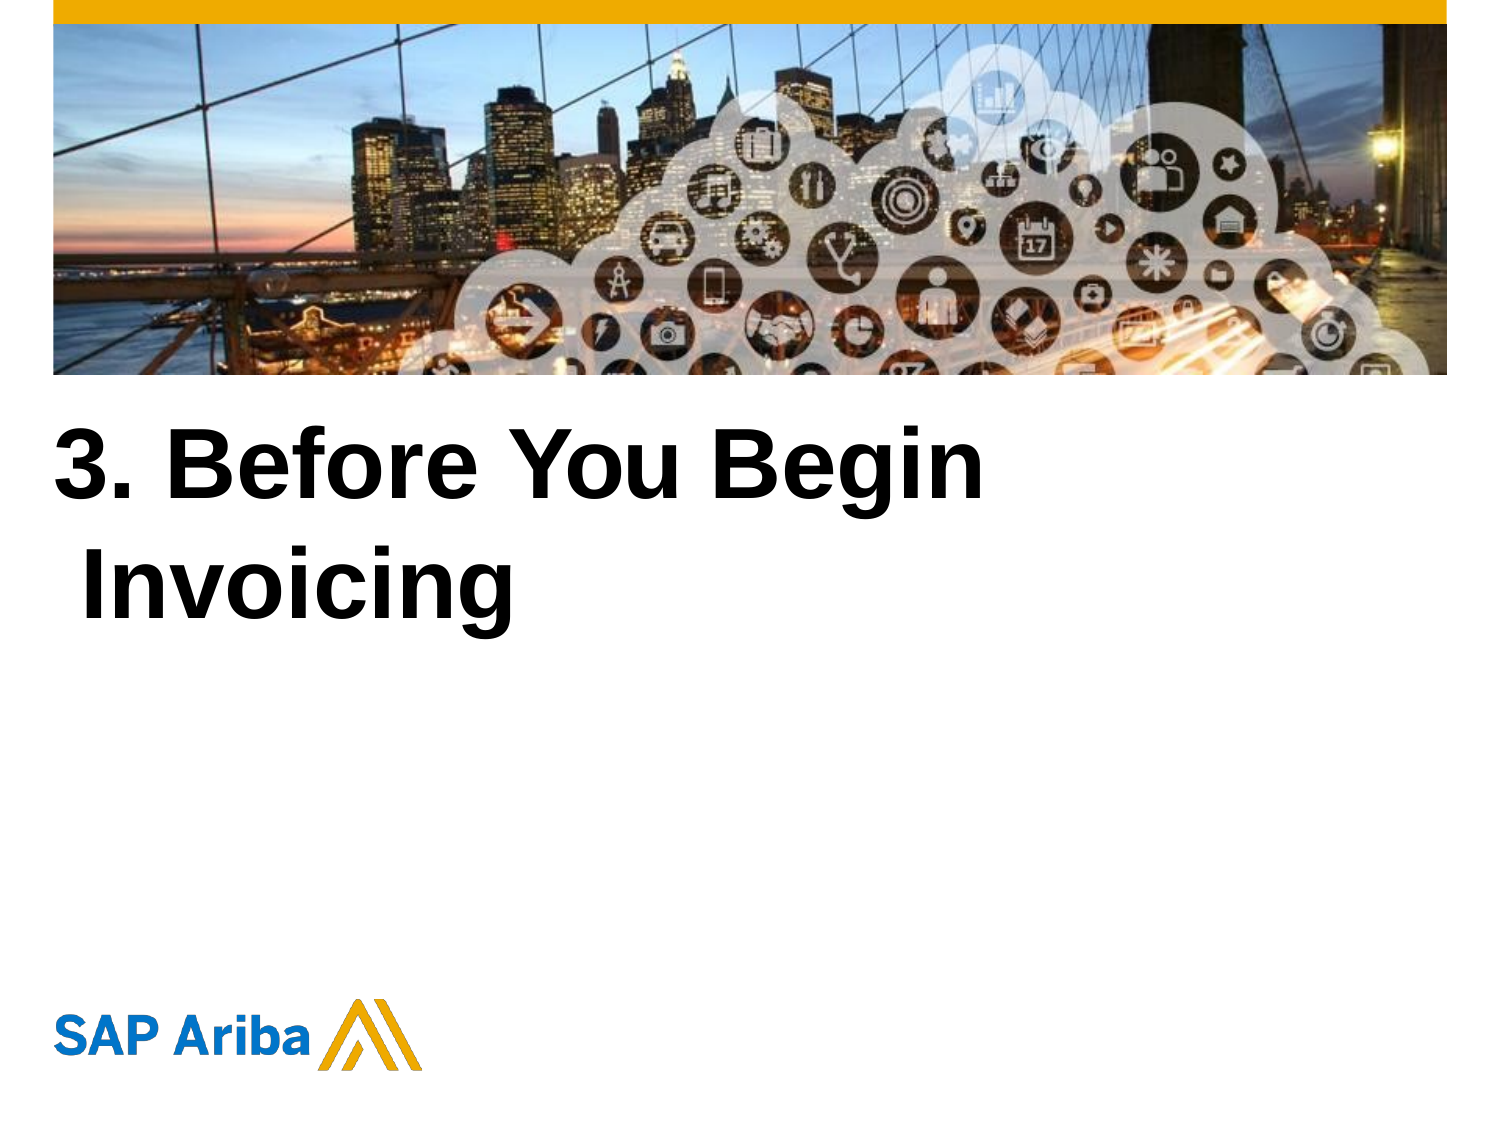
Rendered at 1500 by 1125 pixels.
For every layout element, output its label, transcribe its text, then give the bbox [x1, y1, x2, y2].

picture [53, 24, 1447, 375]
title 3. Before You Begin Invoicing [51, 396, 997, 639]
picture [53, 998, 423, 1071]
